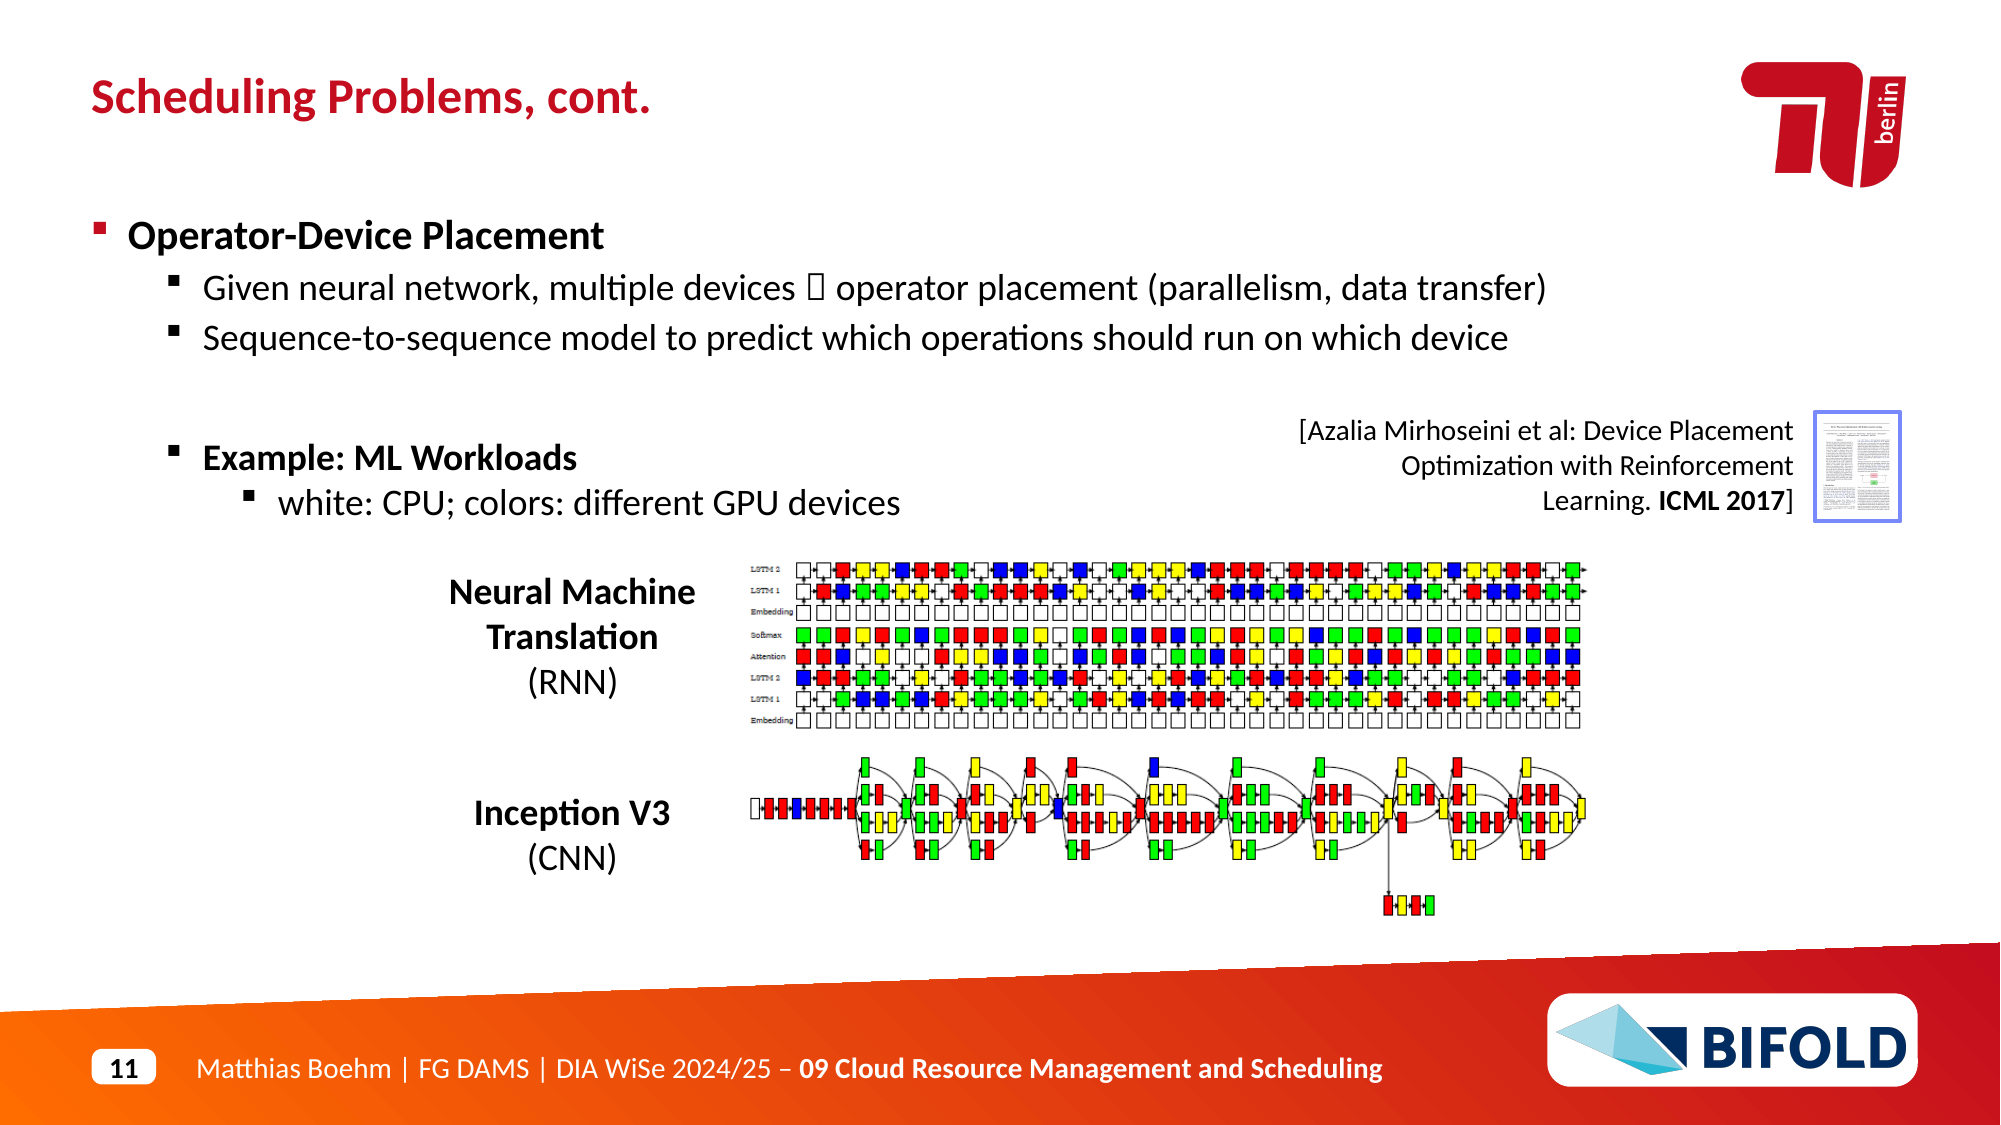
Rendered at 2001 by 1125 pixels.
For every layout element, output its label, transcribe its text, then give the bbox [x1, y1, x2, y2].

picture [1556, 1004, 1906, 1075]
picture [744, 556, 1592, 735]
list Operator-Device Placement Given neural network, multiple devices  operator placement (parallelism, data transfer) Sequence-to-sequence model to predict which operations should run on which device Example: ML Workloads white: CPU; colors: different GPU devices [90, 208, 1908, 948]
picture [1741, 62, 1906, 188]
text_box [Azalia Mirhoseini et al: Device Placement Optimization with Reinforcement Learning. ICML 2017] [1289, 404, 1795, 524]
text_box Inception V3 (CNN) [423, 780, 721, 885]
picture [743, 753, 1590, 920]
text_box Neural Machine Translation (RNN) [393, 559, 744, 710]
list Scheduling Problems, cont. [91, 65, 1455, 183]
picture [1816, 414, 1899, 520]
